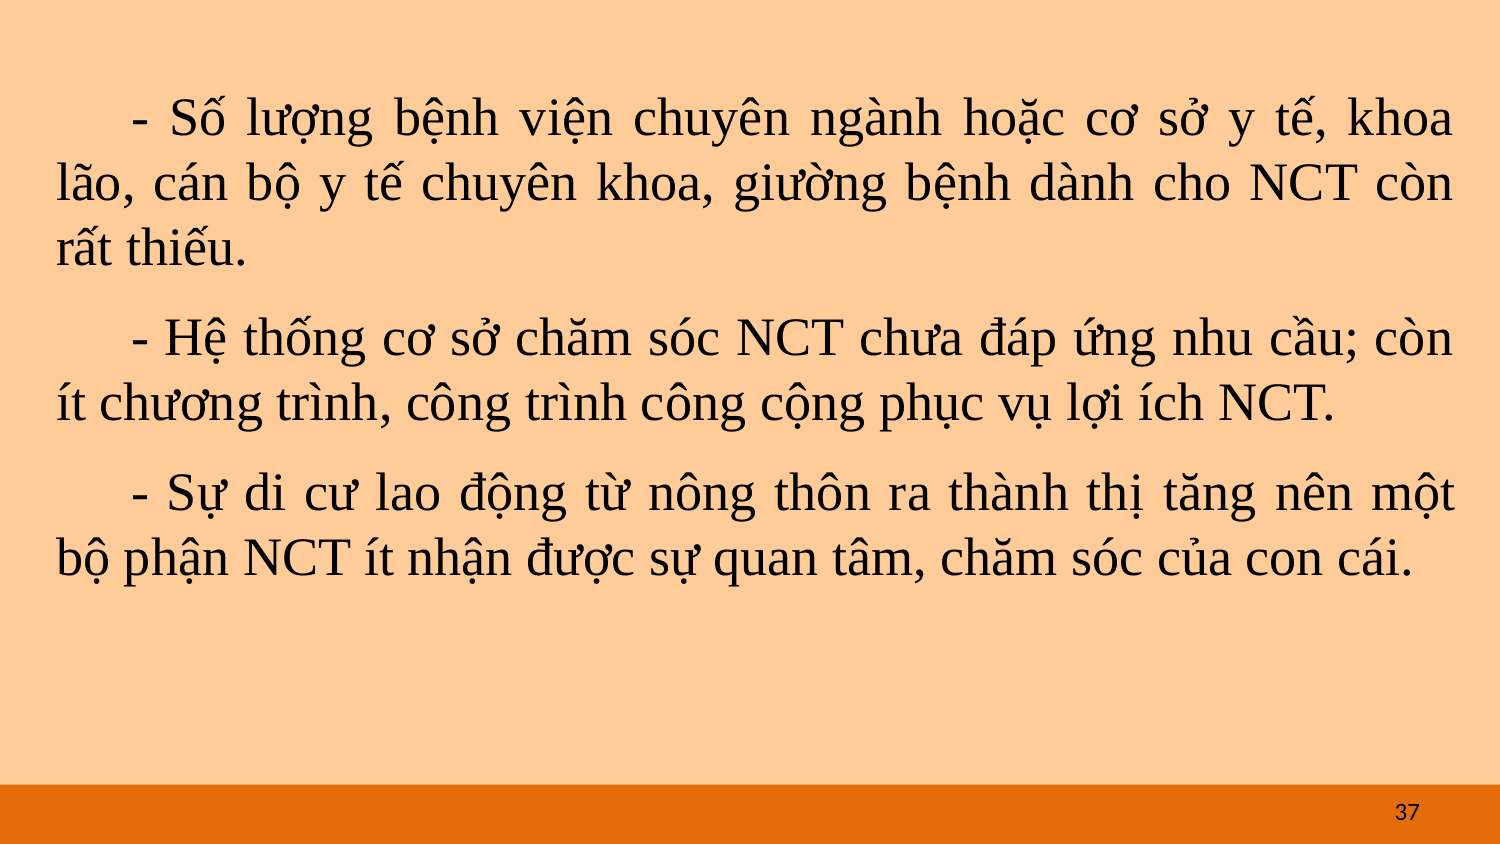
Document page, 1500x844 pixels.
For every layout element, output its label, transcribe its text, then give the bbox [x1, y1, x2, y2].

text_box - Số lượng bệnh viện chuyên ngành hoặc cơ sở y tế, khoa lão, cán bộ y tế chuyên khoa, giường bệnh dành cho NCT còn rất thiếu. - Hệ thống cơ sở chăm sóc NCT chưa đáp ứng nhu cầu; còn ít chương trình, công trình công cộng phục vụ lợi ích NCT. - Sự di cư lao động từ nông thôn ra thành thị tăng nên một bộ phận NCT ít nhận được sự quan tâm, chăm sóc của con cái. [41, 73, 1471, 594]
slide_number 37 [1085, 788, 1436, 833]
